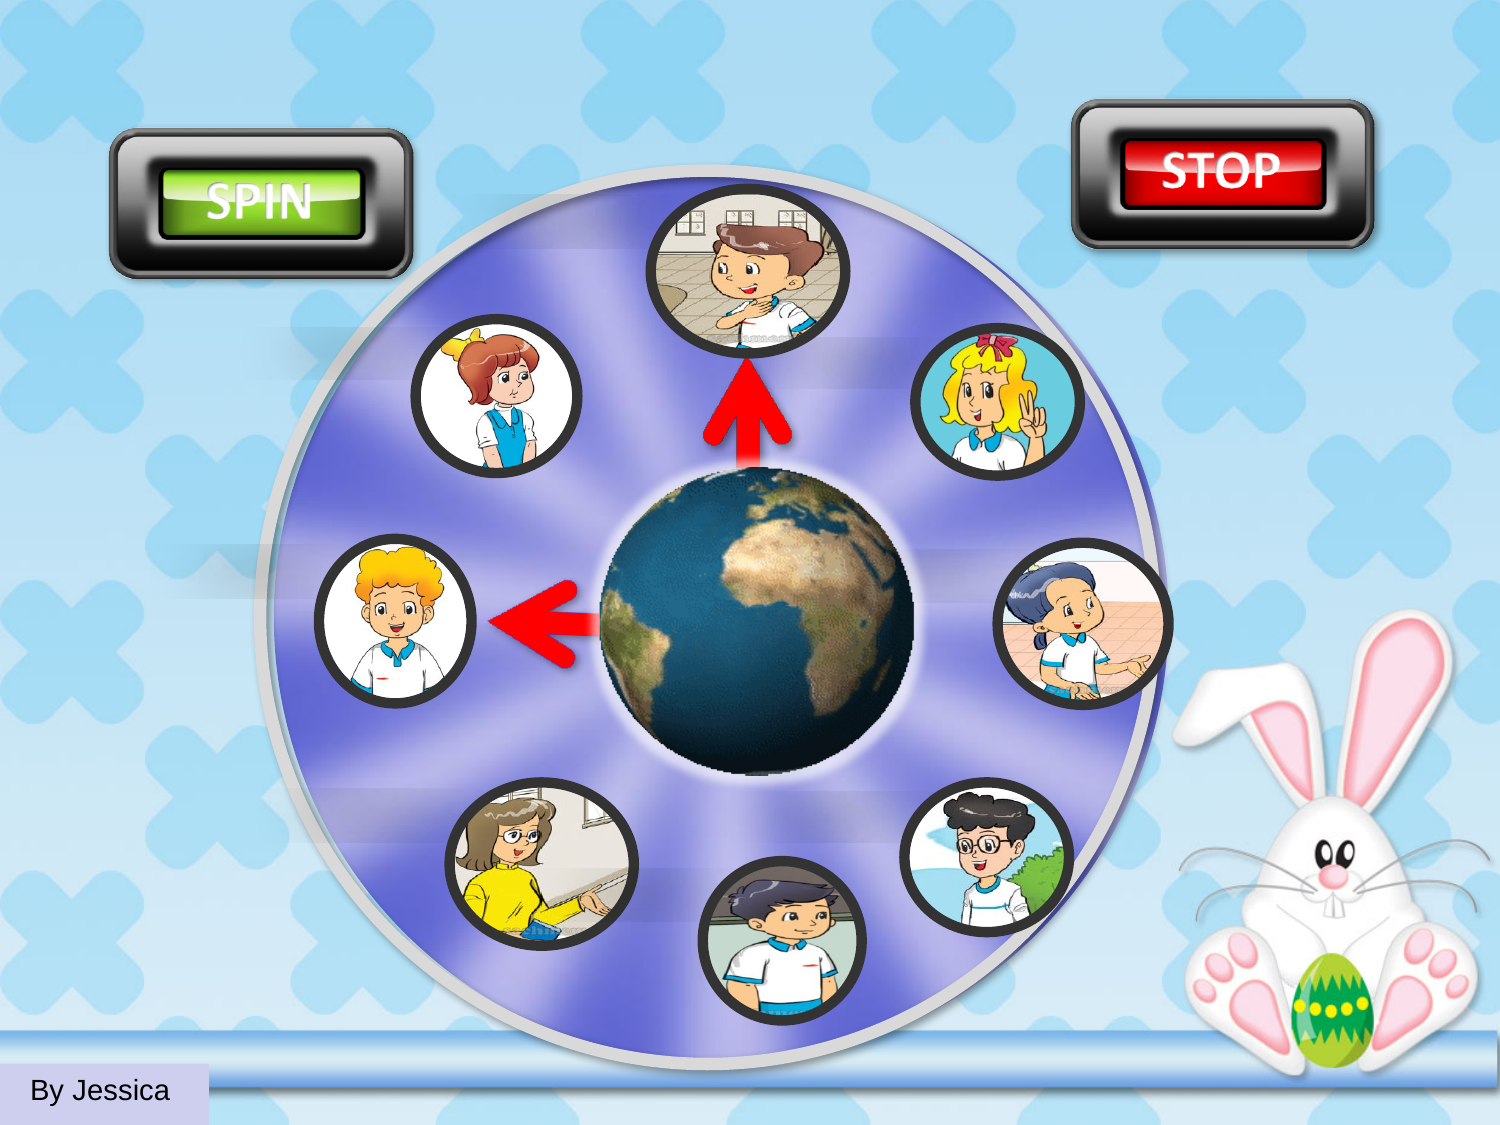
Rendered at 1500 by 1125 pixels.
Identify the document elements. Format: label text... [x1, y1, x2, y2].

text_box [1050, 713, 1147, 877]
text_box [804, 176, 1064, 326]
text_box [364, 226, 645, 333]
text_box [558, 168, 836, 194]
picture [0, 0, 1500, 1125]
text_box [264, 380, 449, 544]
text_box [1085, 353, 1165, 541]
text_box By Jessica [0, 1063, 209, 1125]
text_box [318, 843, 1019, 1067]
text_box [848, 191, 1050, 337]
text_box [1050, 373, 1151, 541]
text_box [1076, 713, 1161, 893]
text_box [257, 599, 449, 803]
